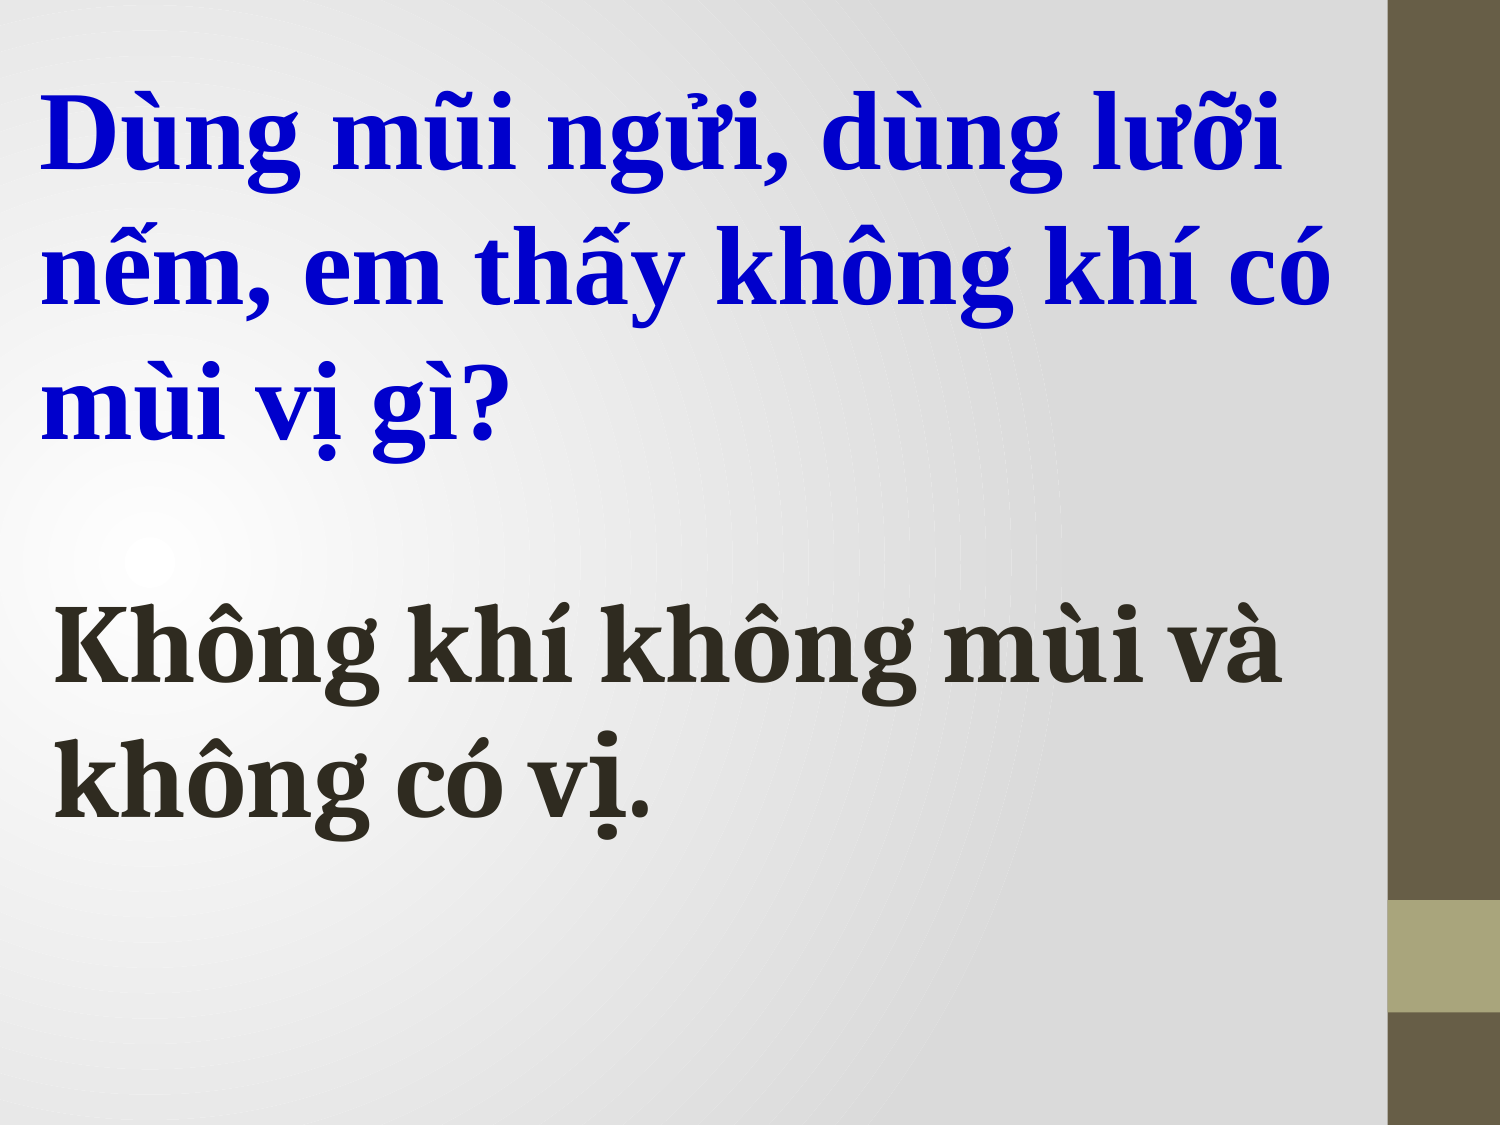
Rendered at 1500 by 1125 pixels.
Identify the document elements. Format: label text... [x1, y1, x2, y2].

text_box Dùng mũi ngửi, dùng lưỡi nếm, em thấy không khí có mùi vị gì? [24, 49, 1450, 470]
text_box Không khí không mùi và không có vị. [37, 562, 1407, 848]
